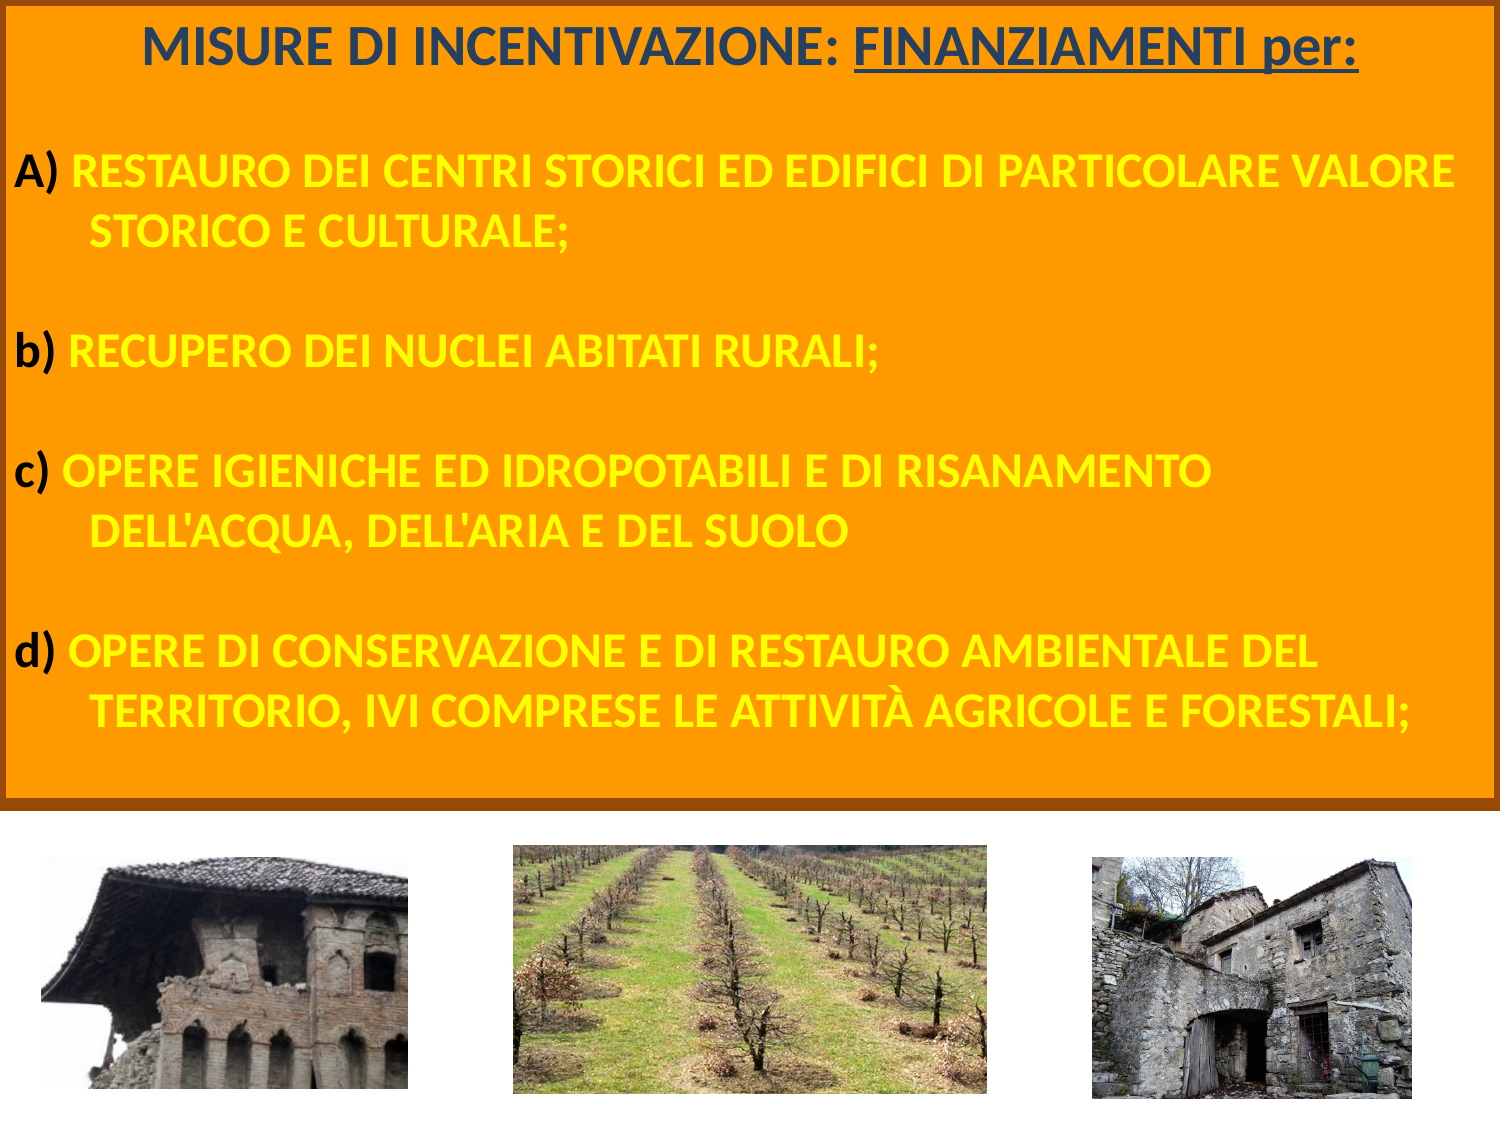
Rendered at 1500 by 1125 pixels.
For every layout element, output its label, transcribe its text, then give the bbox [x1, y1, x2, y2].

picture [1092, 857, 1412, 1099]
picture [513, 845, 987, 1094]
text_box MISURE DI INCENTIVAZIONE: FINANZIAMENTI per: A) RESTAURO DEI CENTRI STORICI ED EDIFICI DI PARTICOLARE VALORE STORICO E CULTURALE; b) RECUPERO DEI NUCLEI ABITATI RURALI; c) OPERE IGIENICHE ED IDROPOTABILI E DI RISANAMENTO DELL'ACQUA, DELL'ARIA E DEL SUOLO d) OPERE DI CONSERVAZIONE E DI RESTAURO AMBIENTALE DEL TERRITORIO, IVI COMPRESE LE ATTIVITÀ AGRICOLE E FORESTALI; [0, 0, 1500, 805]
picture [41, 857, 408, 1089]
